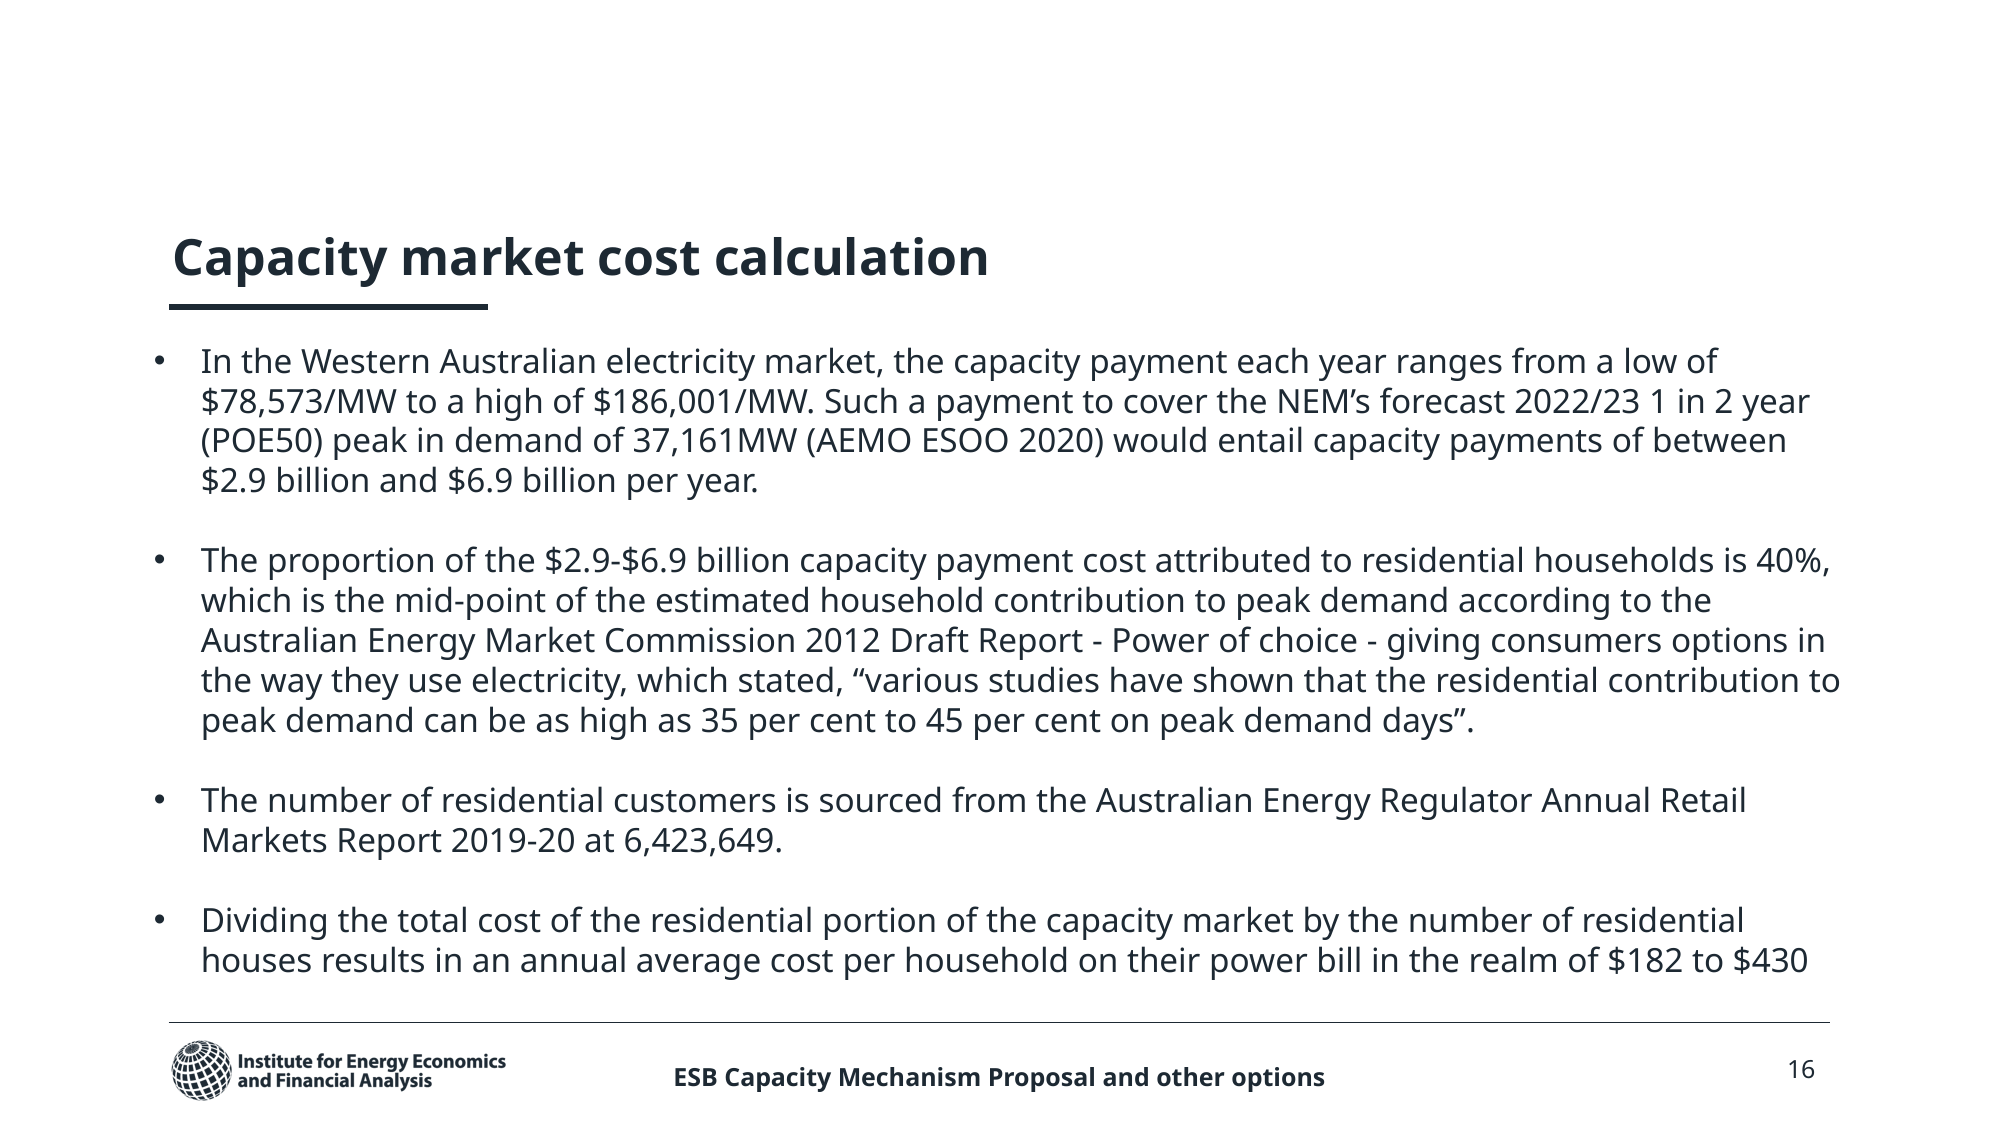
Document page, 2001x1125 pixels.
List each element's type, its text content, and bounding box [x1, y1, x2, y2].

picture [170, 1039, 511, 1102]
slide_number 16 [1762, 1052, 1831, 1089]
title Capacity market cost calculation [172, 33, 1582, 287]
text_box In the Western Australian electricity market, the capacity payment each year ranges from a low of $78,573/MW to a high of $186,001/MW. Such a payment to cover the NEM’s forecast 2022/23 1 in 2 year (POE50) peak in demand of 37,161MW (AEMO ESOO 2020) would entail capacity payments of between $2.9 billion and $6.9 billion per year. The proportion of the $2.9-$6.9 billion capacity payment cost attributed to residential households is 40%, which is the mid-point of the estimated household contribution to peak demand according to the Australian Energy Market Commission 2012 Draft Report - Power of choice - giving consumers options in the way they use electricity, which stated, “various studies have shown that the residential contribution to peak demand can be as high as 35 per cent to 45 per cent on peak demand days”. The number of residential customers is sourced from the Australian Energy Regulator Annual Retail Markets Report 2019-20 at 6,423,649. Dividing the total cost of the residential portion of the capacity market by the number of residential houses results in an annual average cost per household on their power bill in the realm of $182 to $430 [139, 332, 1861, 986]
footer ESB Capacity Mechanism Proposal and other options [588, 1039, 1412, 1113]
